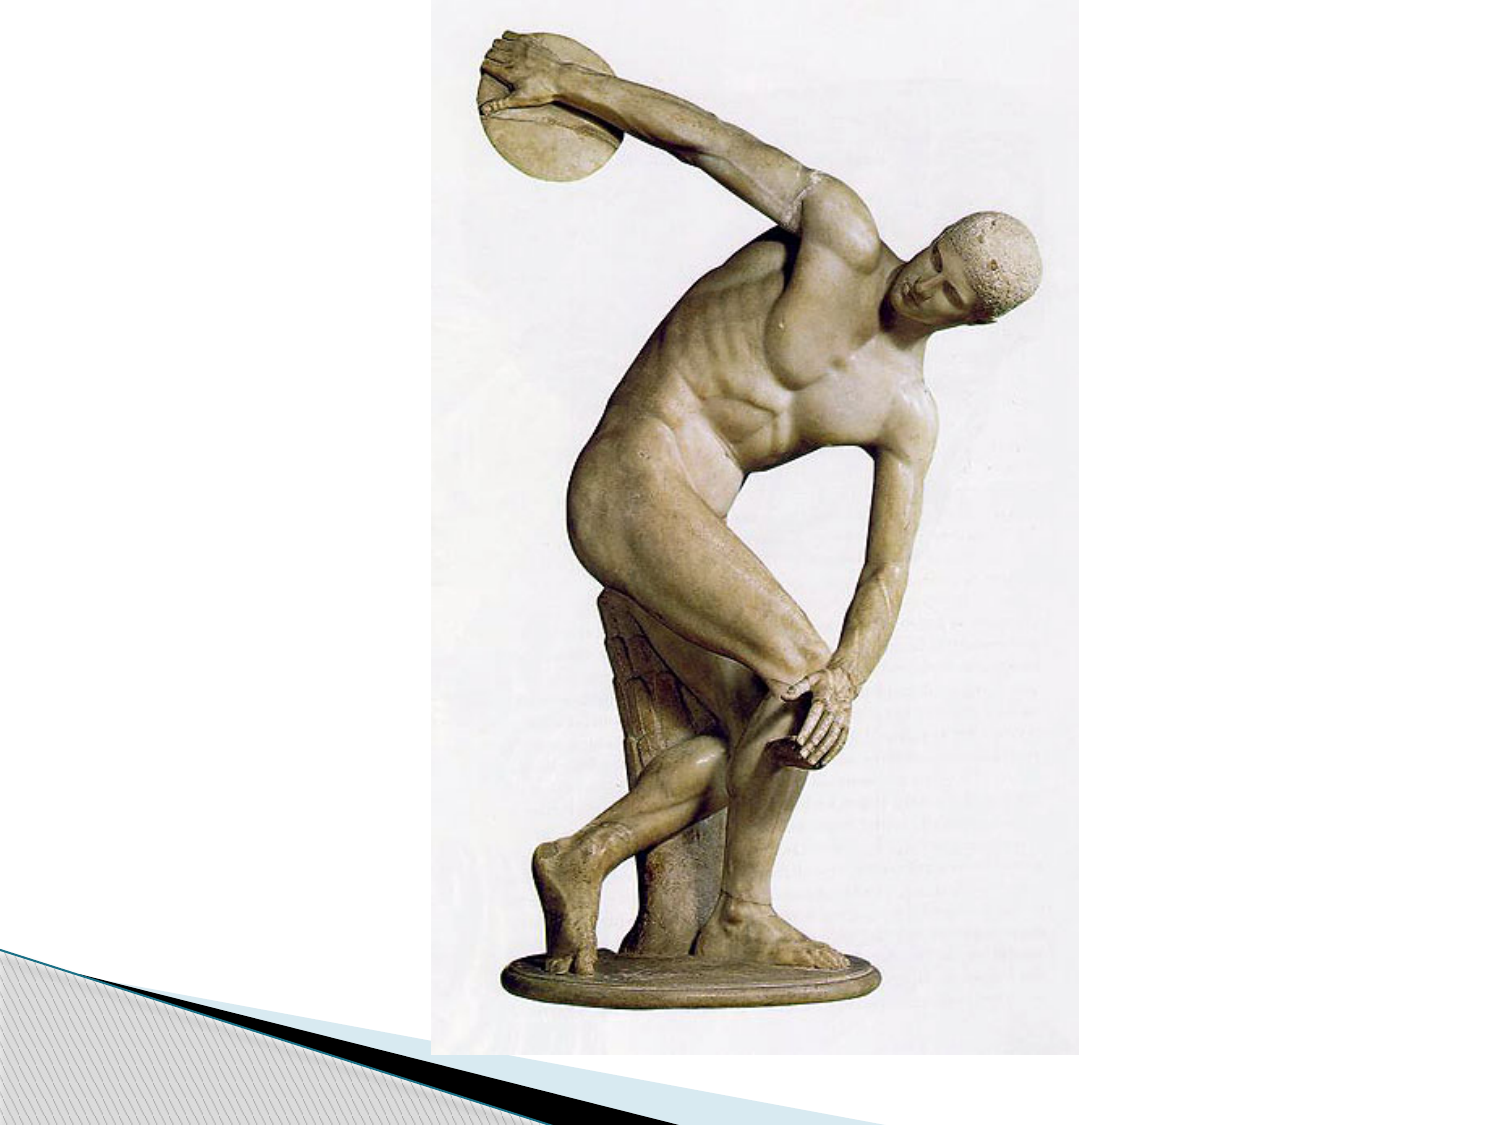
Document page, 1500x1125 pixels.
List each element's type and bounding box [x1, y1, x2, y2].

picture [430, 0, 1079, 1055]
